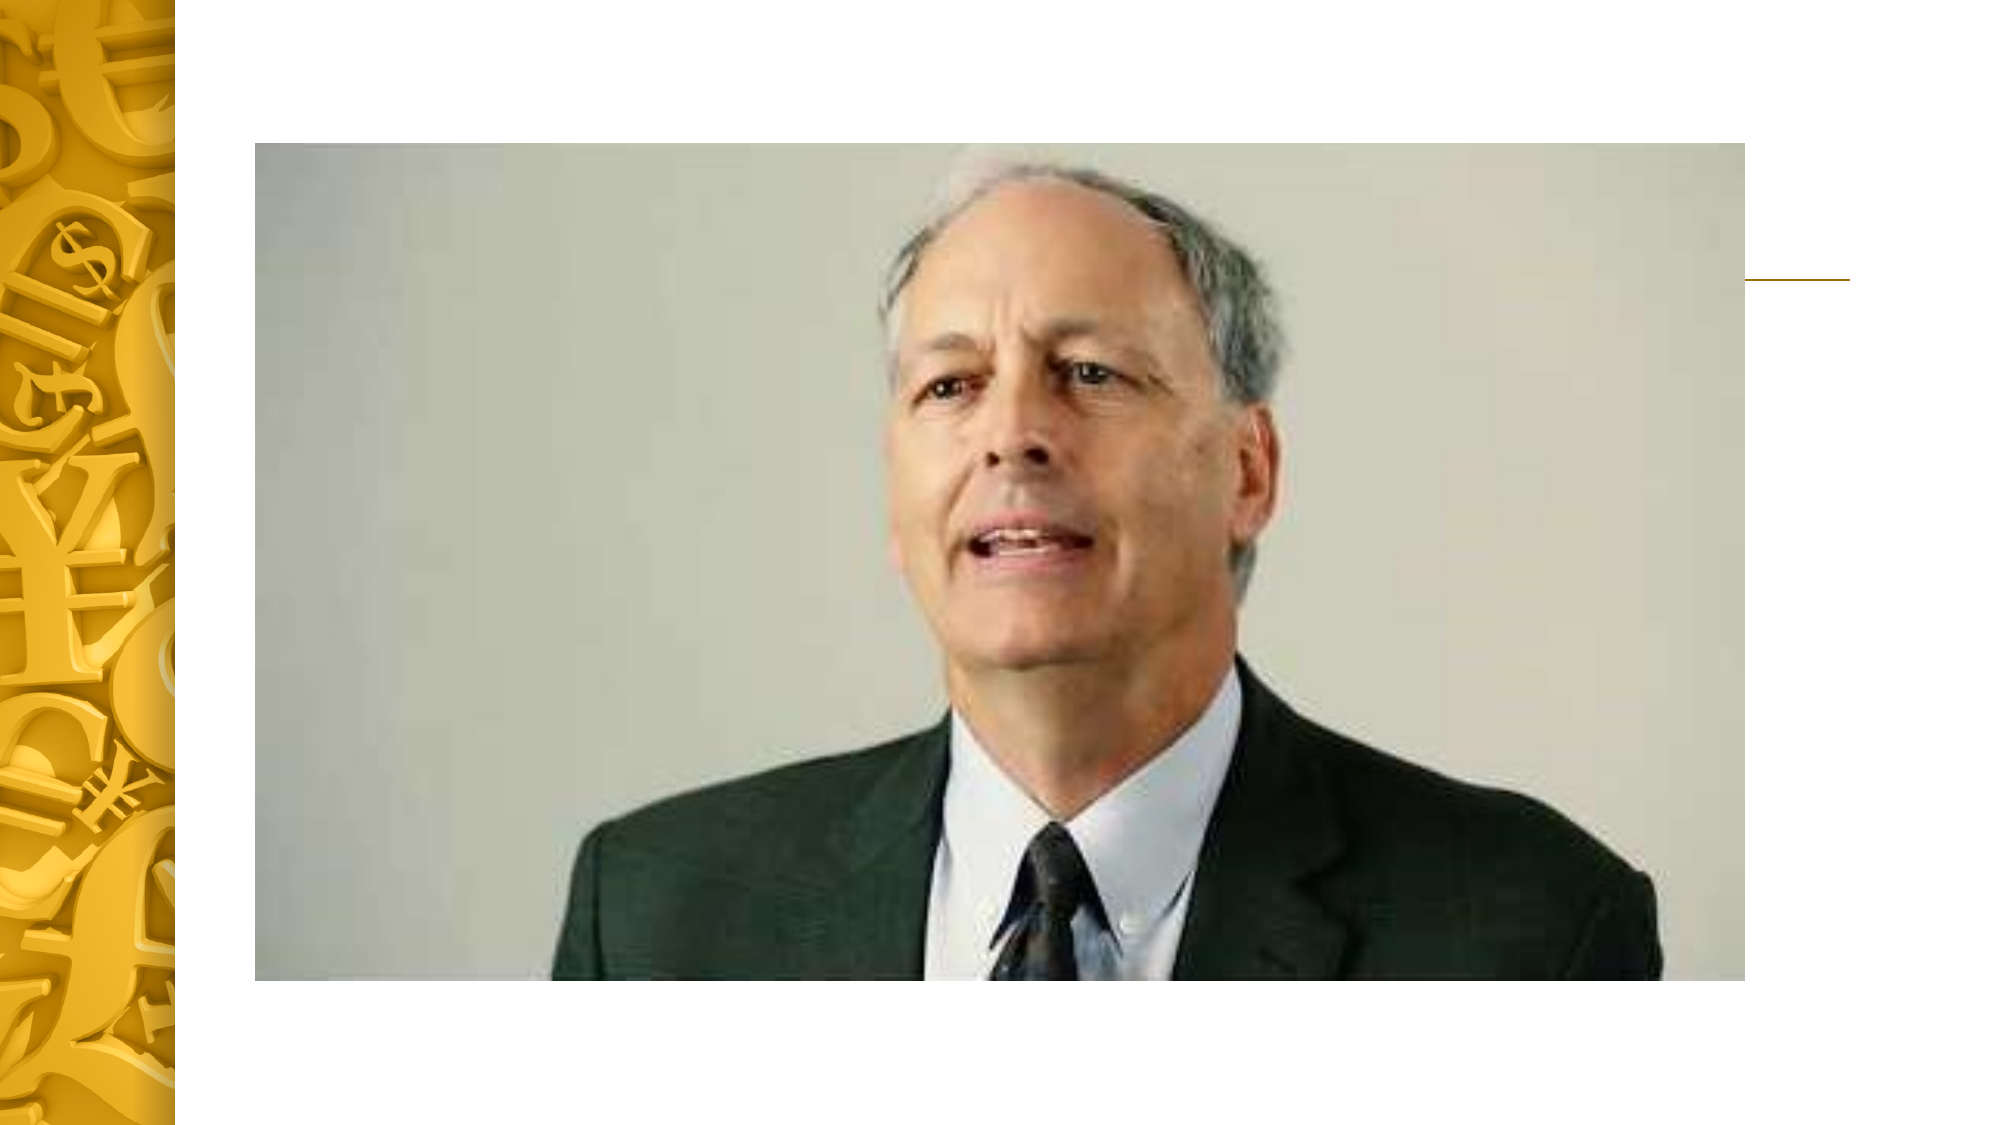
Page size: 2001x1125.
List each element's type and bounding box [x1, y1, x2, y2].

picture [0, 0, 175, 1125]
text_box [254, 143, 1746, 982]
